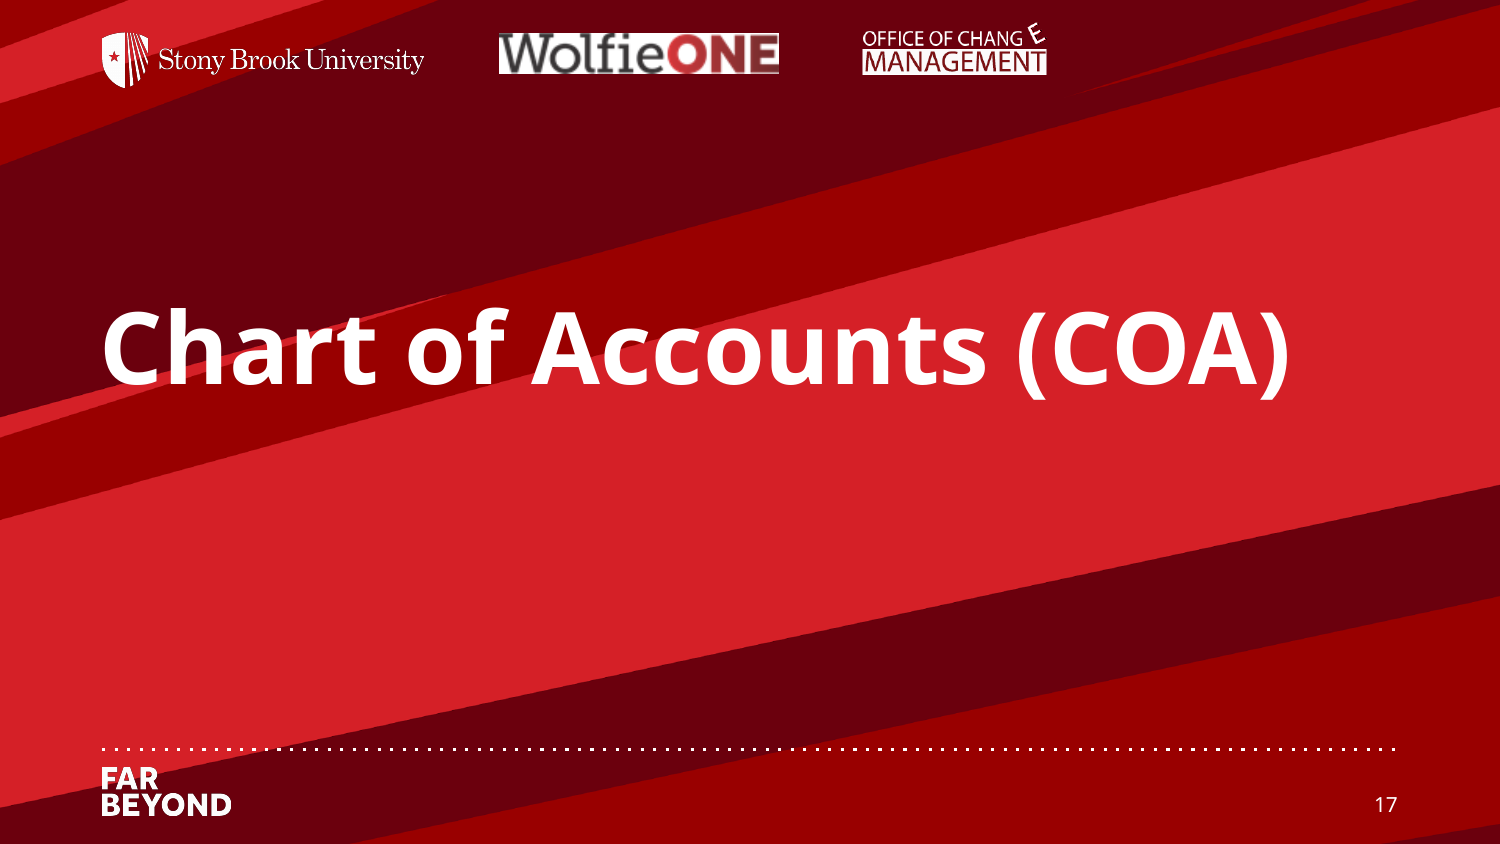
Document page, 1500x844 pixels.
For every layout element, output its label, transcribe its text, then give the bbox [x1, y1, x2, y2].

title Chart of Accounts (COA) [84, 180, 1379, 582]
picture [0, 0, 1500, 844]
